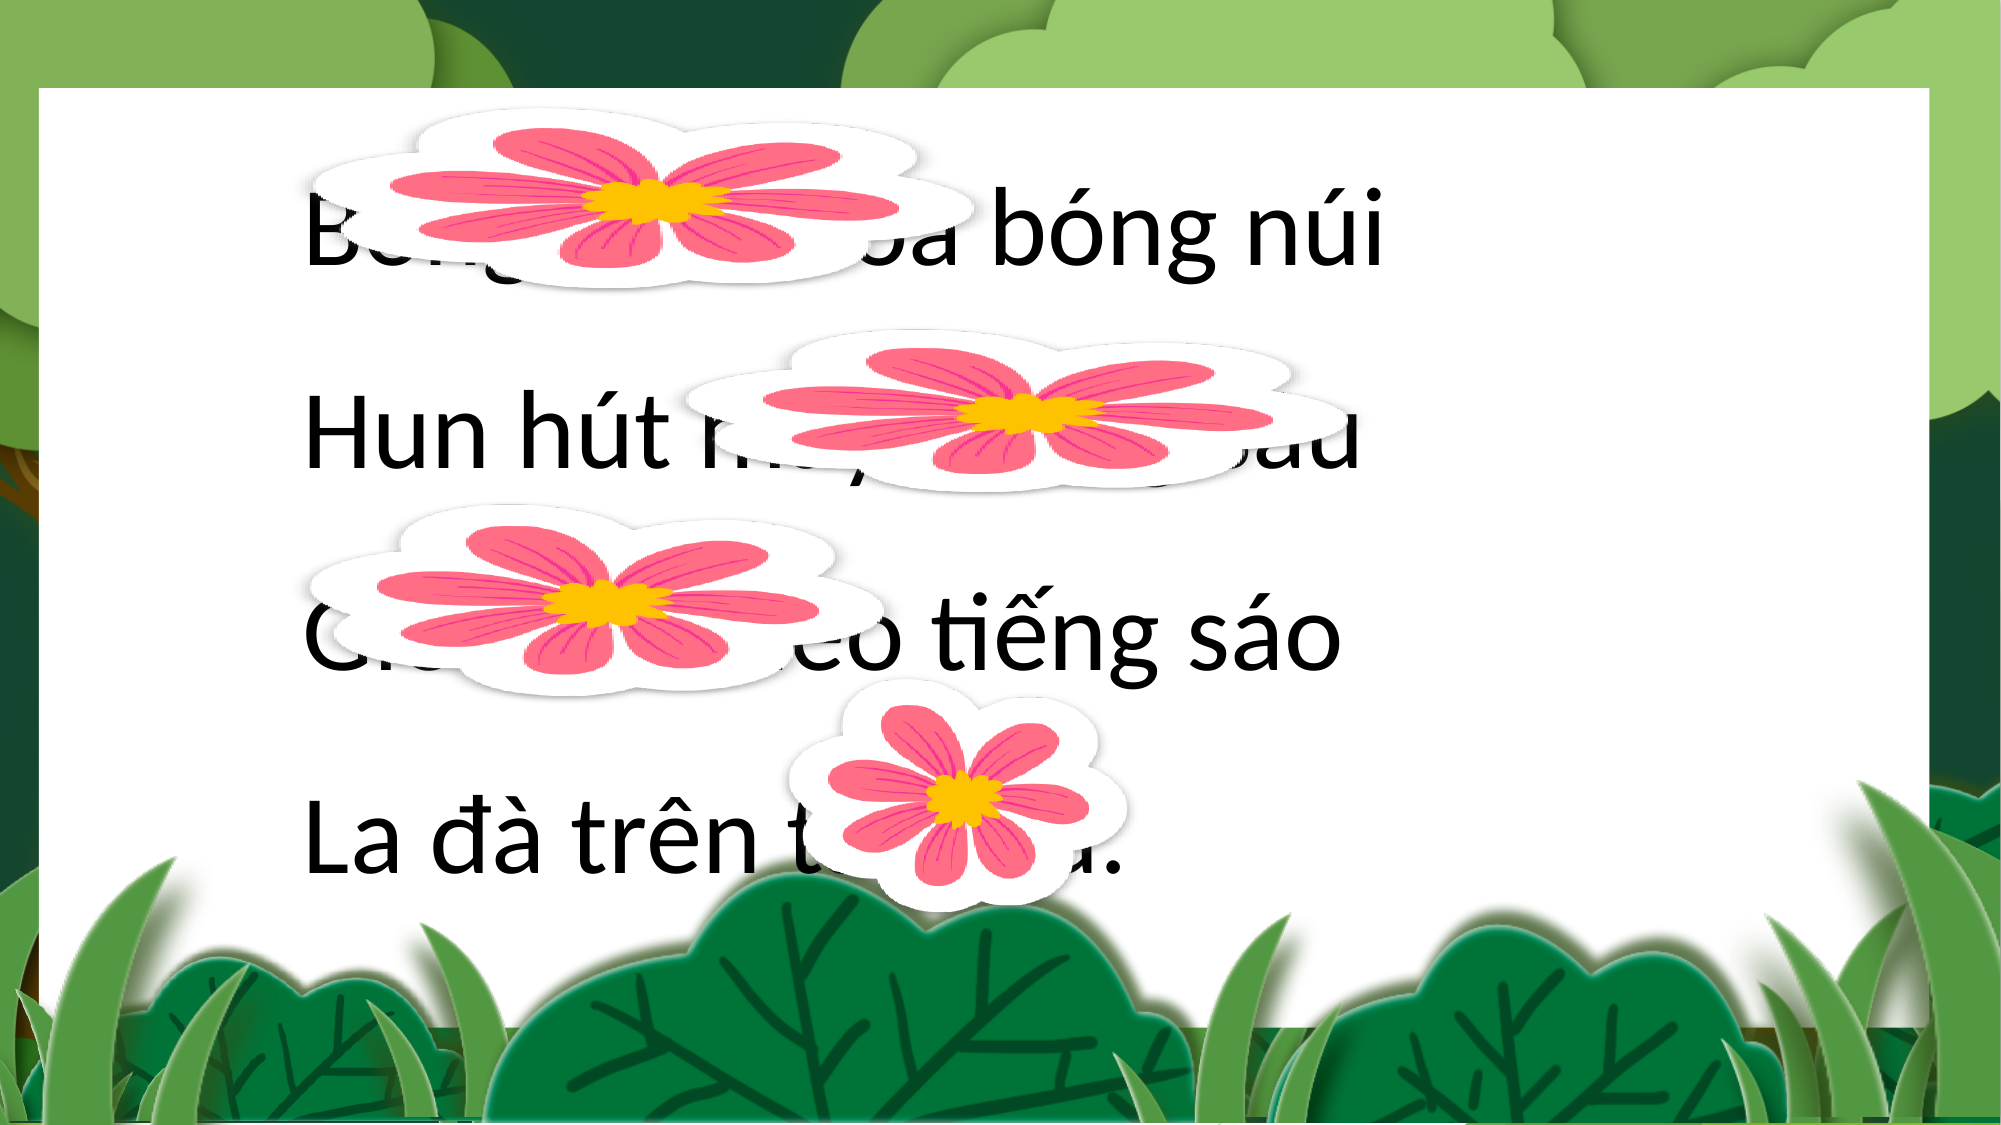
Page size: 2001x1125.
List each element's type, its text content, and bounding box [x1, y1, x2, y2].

text_box Bóng em nhoà bóng núi Hun hút mấy thung sâu Gió đưa theo tiếng sáo La đà trên tán lau. [288, 78, 1921, 903]
picture [0, 0, 2001, 1125]
